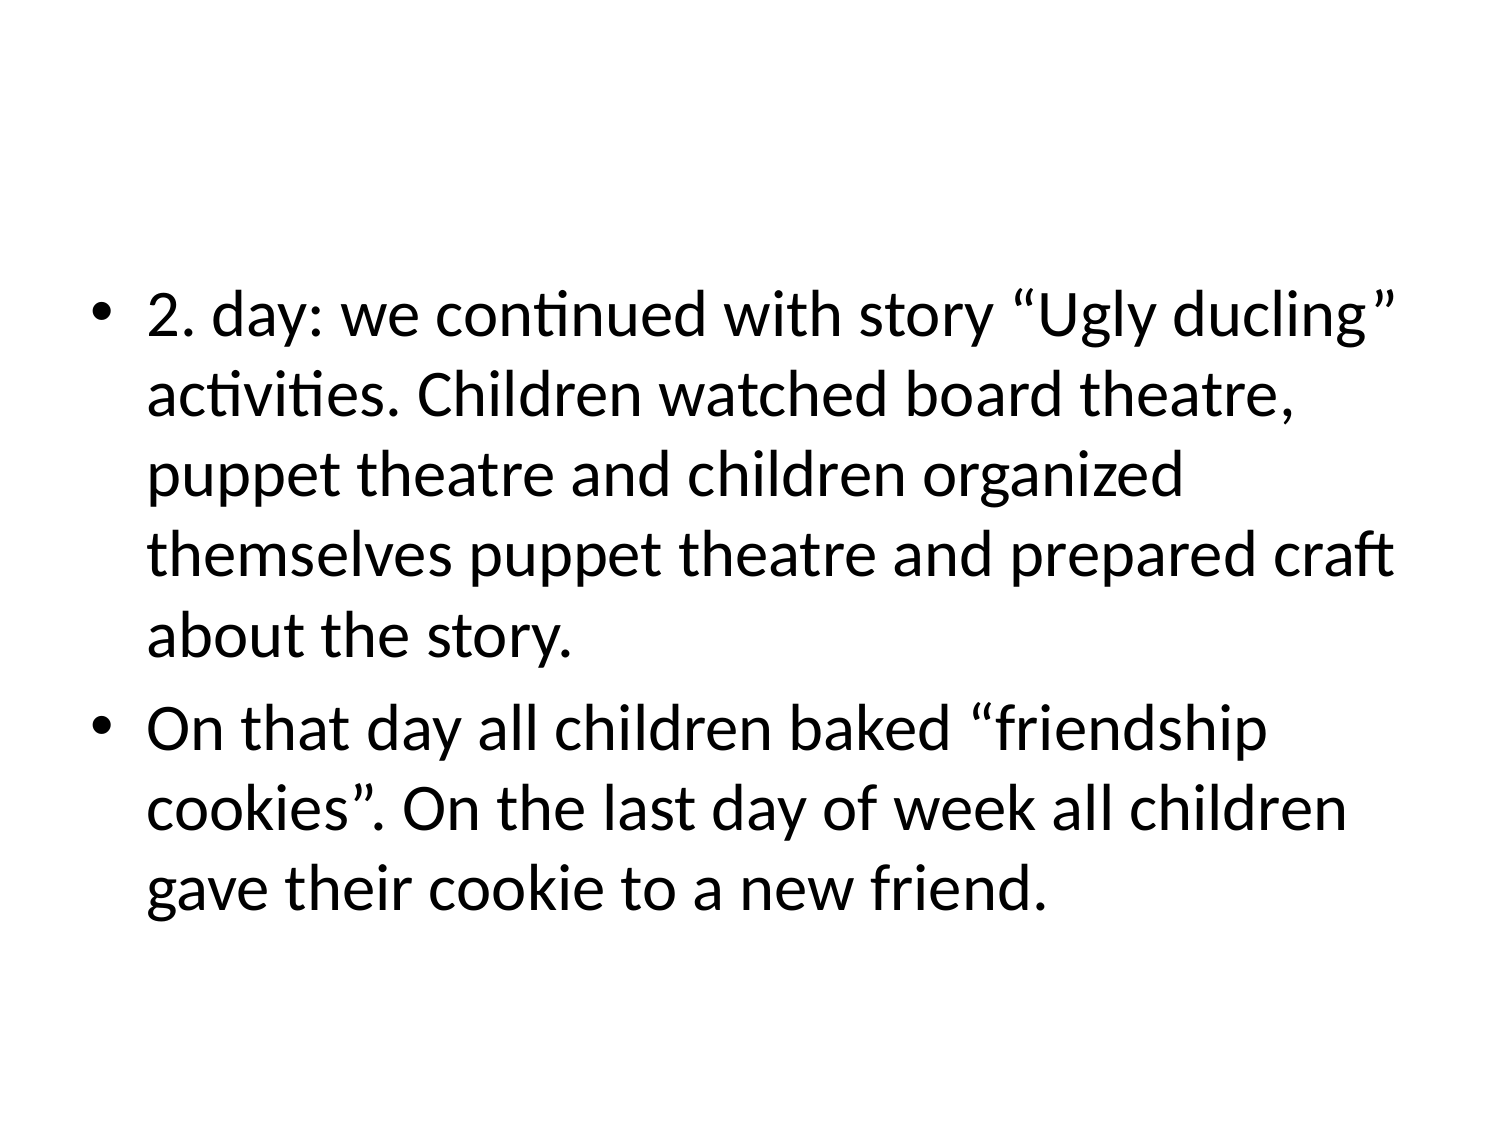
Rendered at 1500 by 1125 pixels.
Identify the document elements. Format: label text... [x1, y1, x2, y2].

list 2. day: we continued with story “Ugly ducling” activities. Children watched board theatre, puppet theatre and children organized themselves puppet theatre and prepared craft about the story. On that day all children baked “friendship cookies”. On the last day of week all children gave their cookie to a new friend. [75, 262, 1425, 1005]
